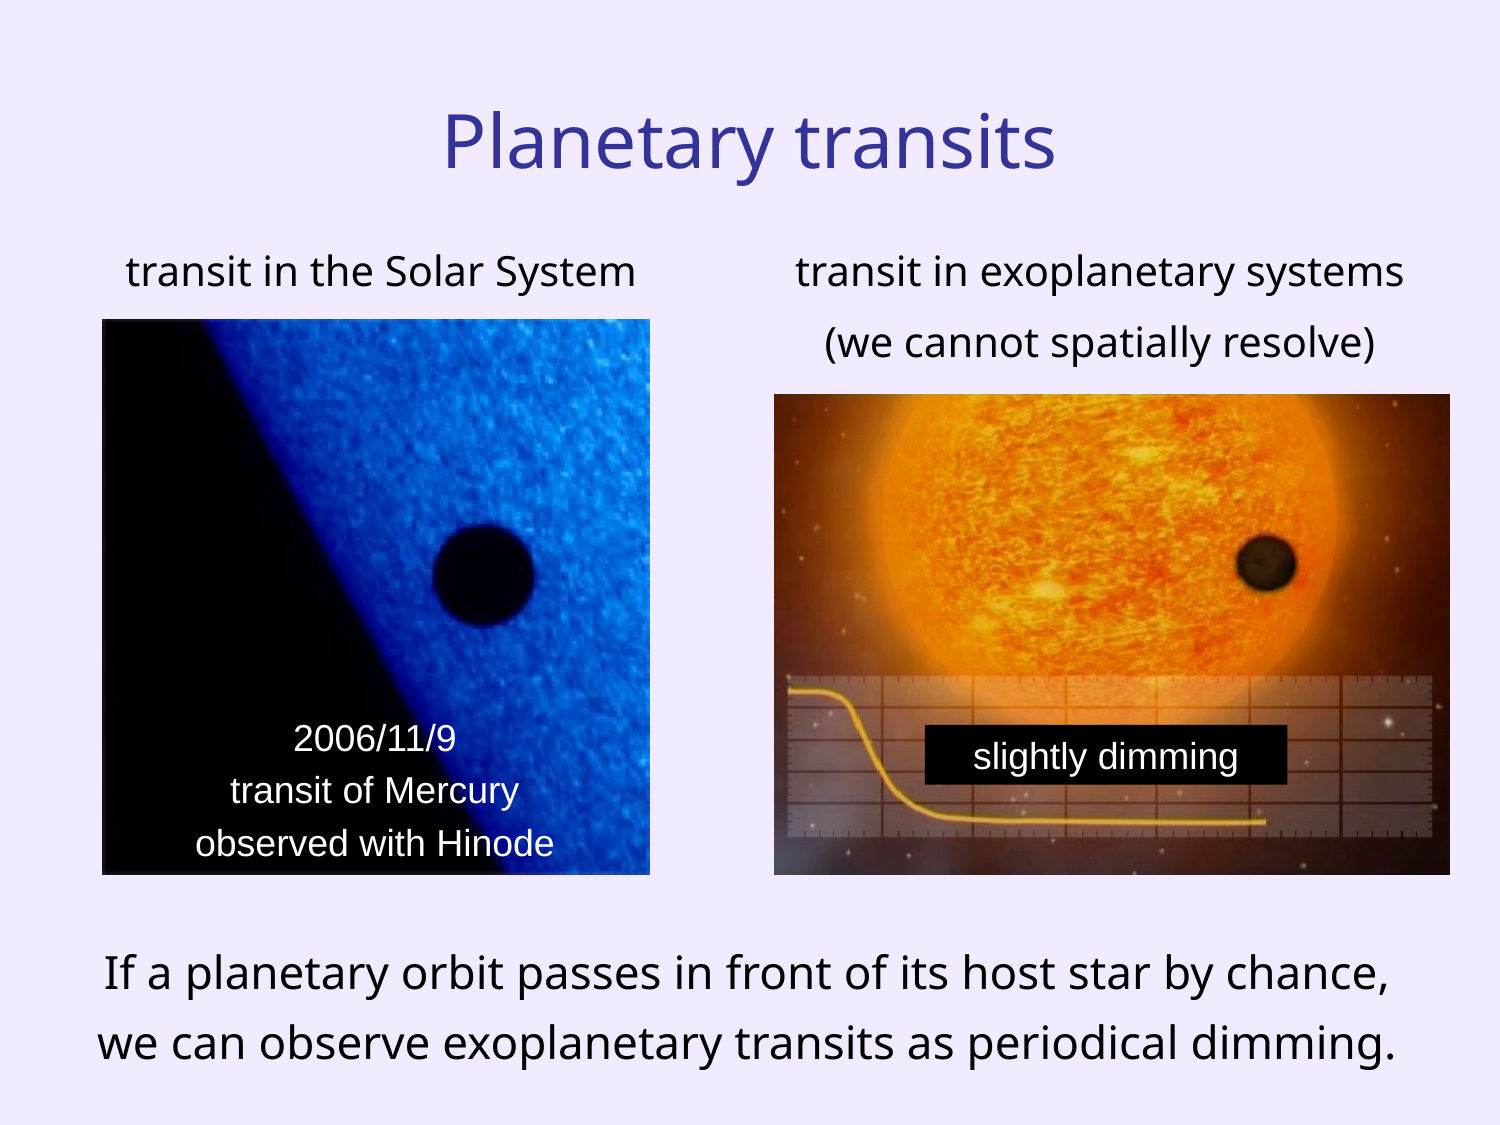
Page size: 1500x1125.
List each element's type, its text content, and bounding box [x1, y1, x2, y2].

text_box transit in the Solar System [62, 237, 700, 303]
title Planetary transits [74, 44, 1426, 233]
text_box transit in exoplanetary systems (we cannot spatially resolve) [762, 237, 1438, 374]
text_box If a planetary orbit passes in front of its host star by chance, we can observe exoplanetary transits as periodical dimming. [44, 924, 1450, 1077]
picture [774, 394, 1451, 876]
picture [102, 319, 651, 876]
